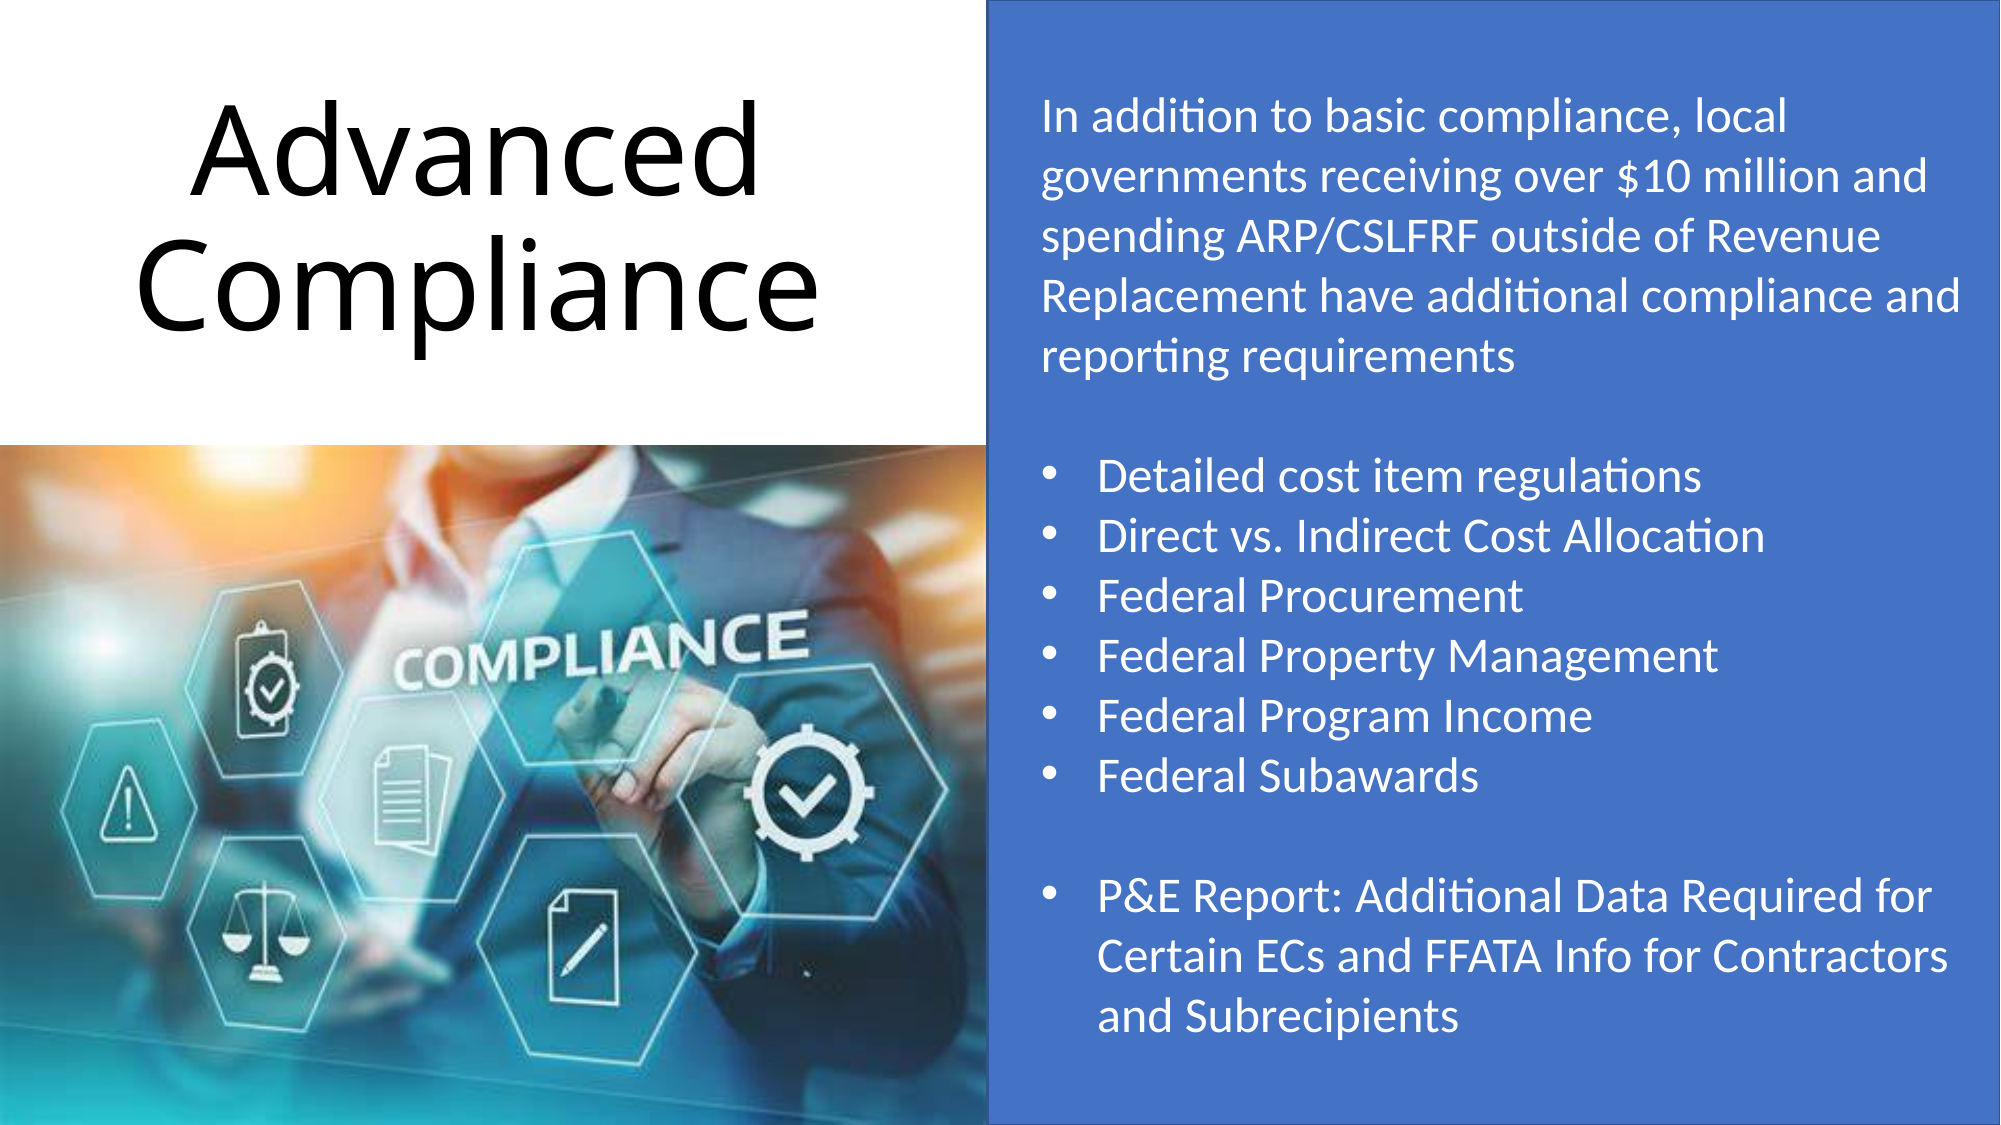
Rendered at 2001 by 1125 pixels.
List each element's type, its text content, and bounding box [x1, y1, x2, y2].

picture [0, 445, 988, 1125]
title Advanced Compliance [0, 0, 972, 366]
text_box In addition to basic compliance, local governments receiving over $10 million and spending ARP/CSLFRF outside of Revenue Replacement have additional compliance and reporting requirements Detailed cost item regulations Direct vs. Indirect Cost Allocation Federal Procurement Federal Property Management Federal Program Income Federal Subawards P&E Report: Additional Data Required for Certain ECs and FFATA Info for Contractors and Subrecipients [986, 0, 2000, 1125]
